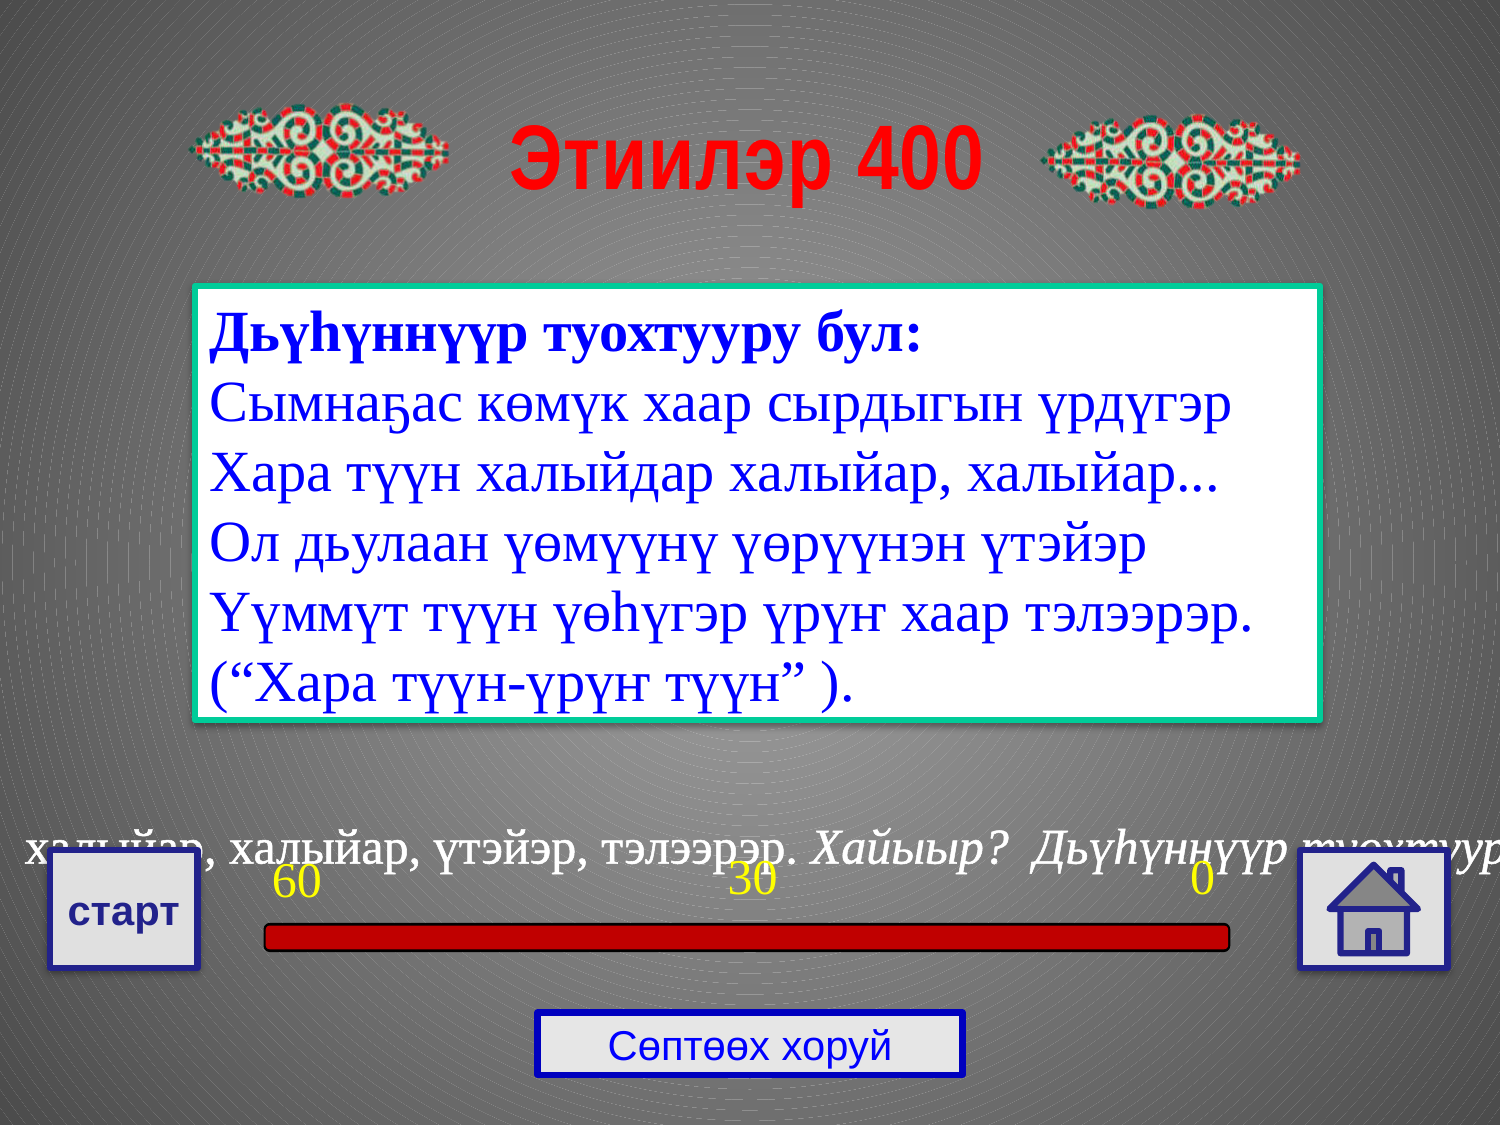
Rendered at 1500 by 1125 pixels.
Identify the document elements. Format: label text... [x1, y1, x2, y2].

text_box 30 [712, 837, 793, 913]
text_box [1297, 847, 1451, 971]
text_box Этиилэр 400 [468, 99, 1037, 205]
text_box халыйар, халыйар, үтэйэр, тэлээрэр. Хайыыр? Дьүһүннүүр туохтуур [9, 781, 1500, 886]
text_box [263, 923, 1231, 952]
text_box Сөптөөх хоруй [535, 1010, 965, 1077]
text_box Дьүһүннүүр туохтууру бул: Сымнаҕас көмүк хаар сырдыгын үрдүгэр Хара түүн халыйдар халыйар, халыйар... Ол дьулаан үөмүүнү үөрүүнэн үтэйэр Үүммүт түүн үөһүгэр үрүҥ хаар тэлээрэр. (“Хара түүн-үрүҥ түүн” ). [192, 283, 1323, 723]
picture [1038, 99, 1315, 229]
text_box 60 [257, 840, 337, 915]
text_box 0 [1175, 837, 1231, 913]
text_box старт [47, 847, 201, 971]
picture [187, 88, 464, 217]
